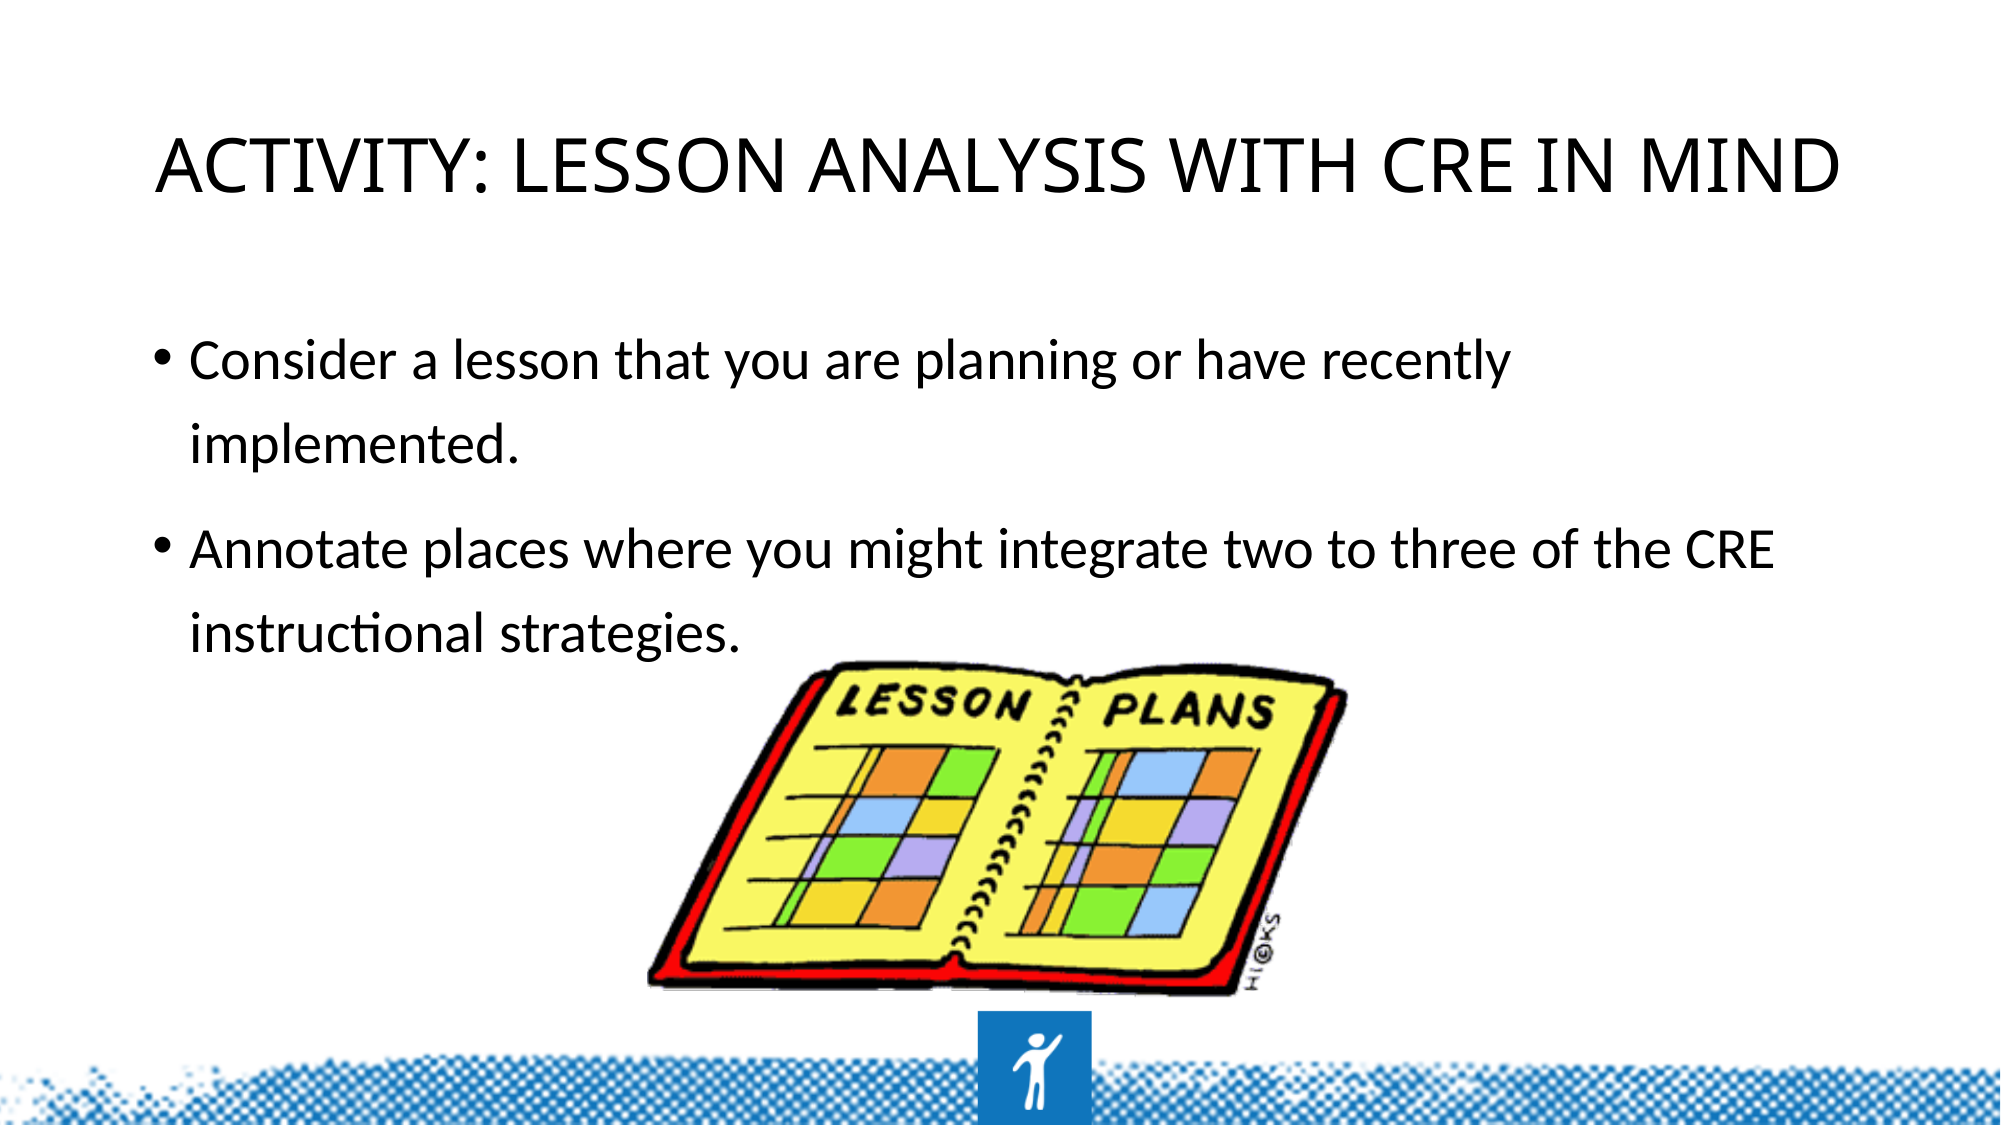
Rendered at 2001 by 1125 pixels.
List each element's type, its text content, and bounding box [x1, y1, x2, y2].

title Activity: Lesson Analysis with CRE in Mind [137, 59, 1863, 278]
list Consider a lesson that you are planning or have recently implemented. Annotate places where you might integrate two to three of the CRE instructional strategies. [137, 299, 1863, 995]
picture [0, 0, 2001, 1125]
